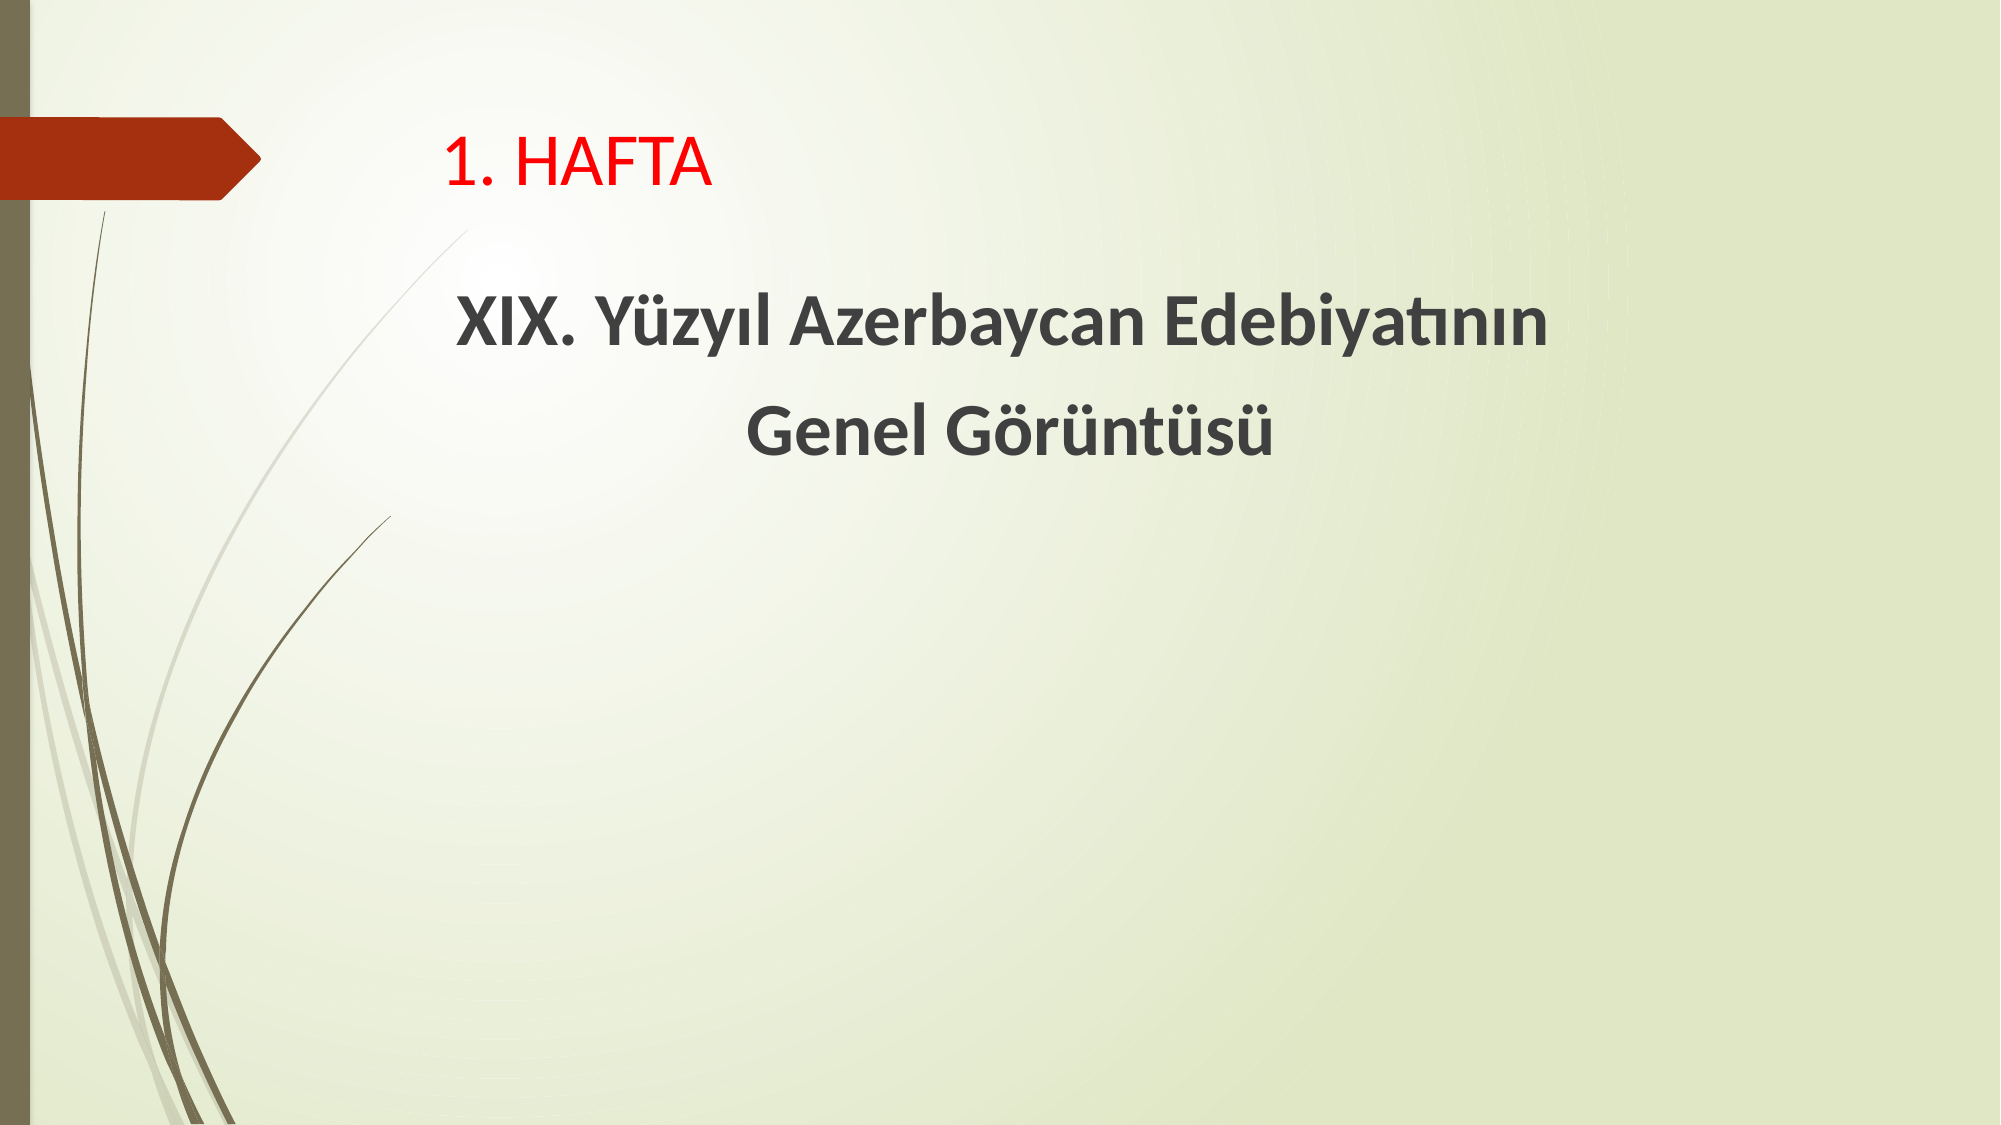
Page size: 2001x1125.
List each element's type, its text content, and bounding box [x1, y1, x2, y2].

title 1. HAFTA [425, 102, 1888, 313]
list XIX. Yüzyıl Azerbaycan Edebiyatının Genel Görüntüsü [397, 262, 1626, 598]
